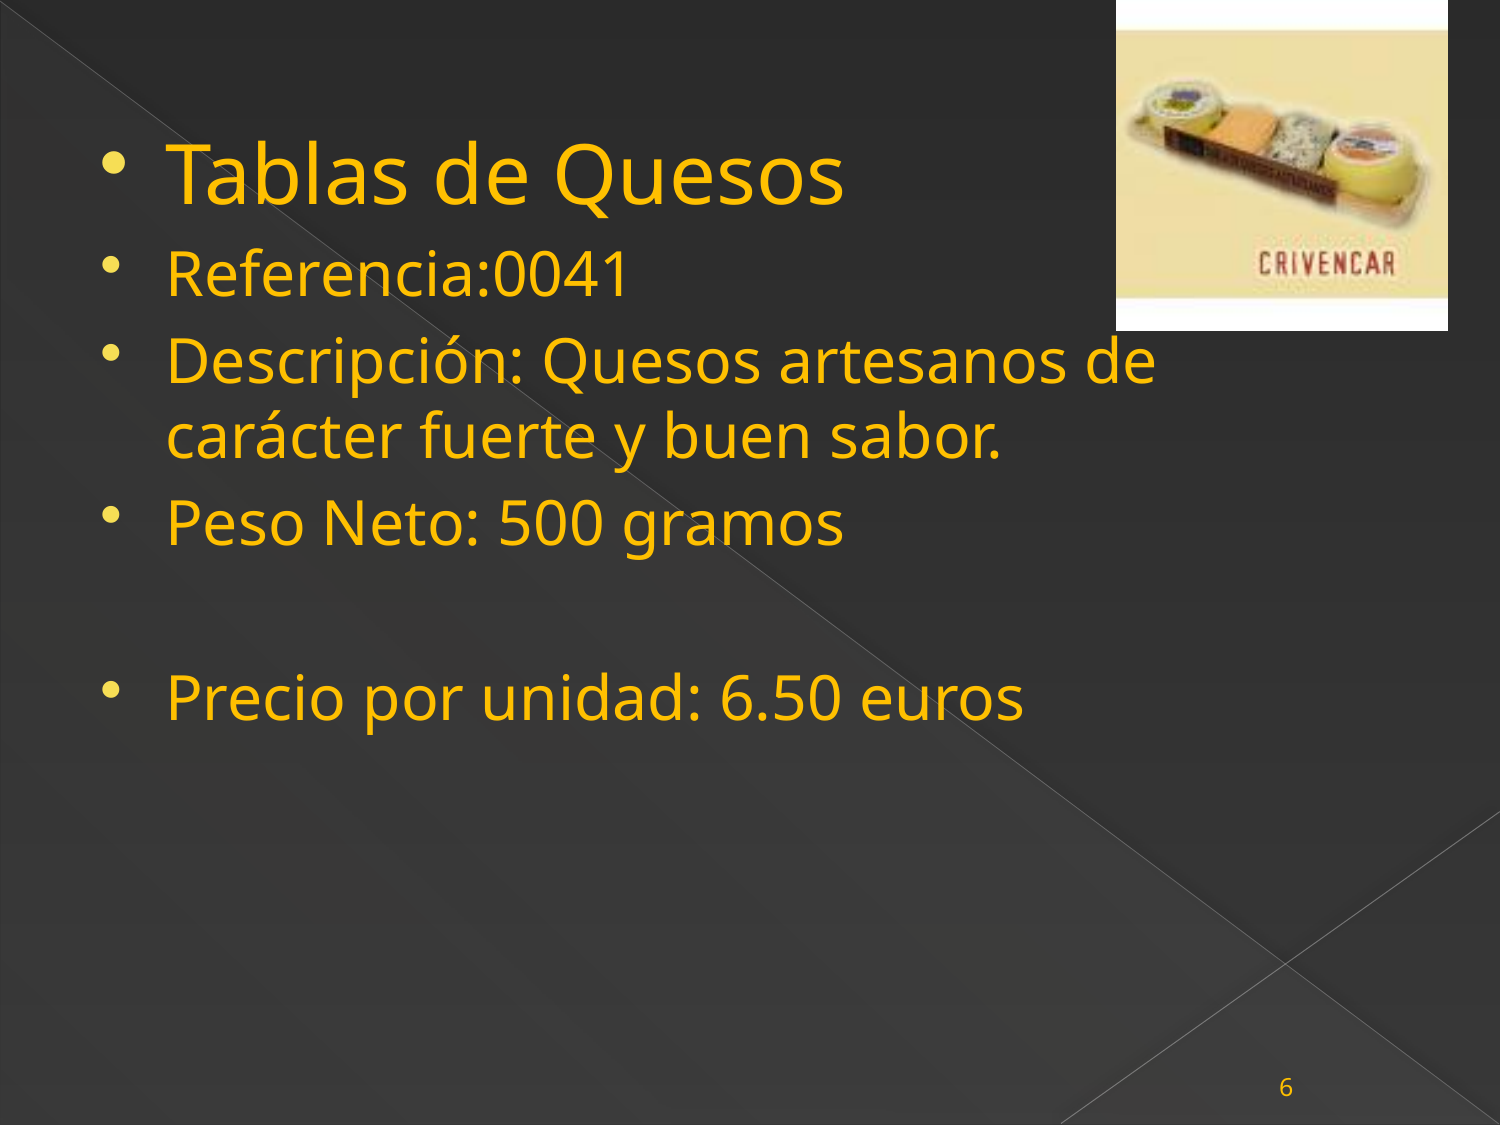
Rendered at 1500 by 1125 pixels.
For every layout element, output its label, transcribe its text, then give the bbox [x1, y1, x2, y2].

picture [1115, 0, 1448, 332]
slide_number 6 [1245, 1063, 1328, 1113]
list Tablas de Quesos Referencia:0041 Descripción: Quesos artesanos de carácter fuerte y buen sabor. Peso Neto: 500 gramos Precio por unidad: 6.50 euros [76, 113, 1428, 864]
